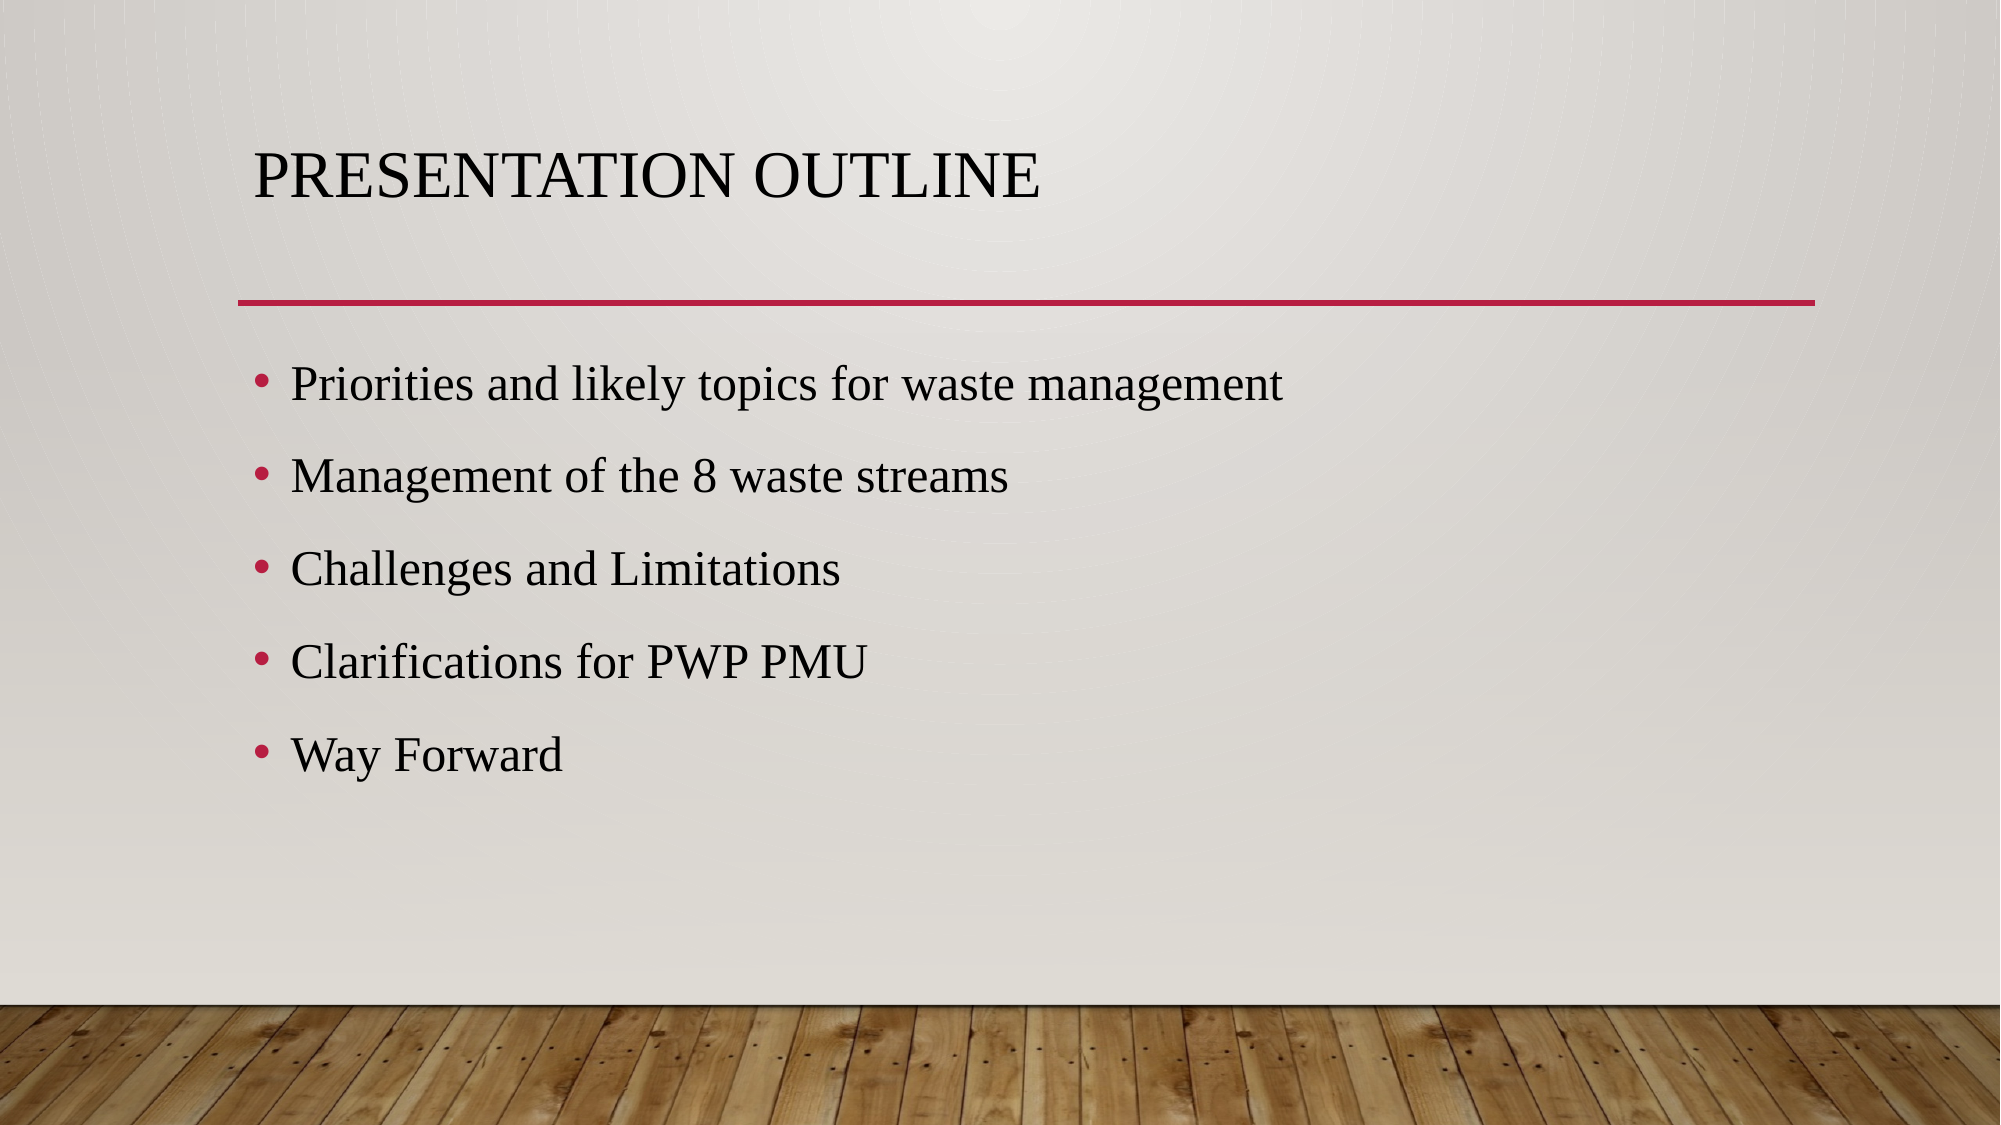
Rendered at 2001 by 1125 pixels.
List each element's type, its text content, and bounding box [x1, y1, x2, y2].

picture [0, 1005, 2000, 1125]
title Presentation Outline [238, 131, 1814, 305]
list Priorities and likely topics for waste management Management of the 8 waste streams Challenges and Limitations Clarifications for PWP PMU Way Forward [238, 330, 1814, 897]
